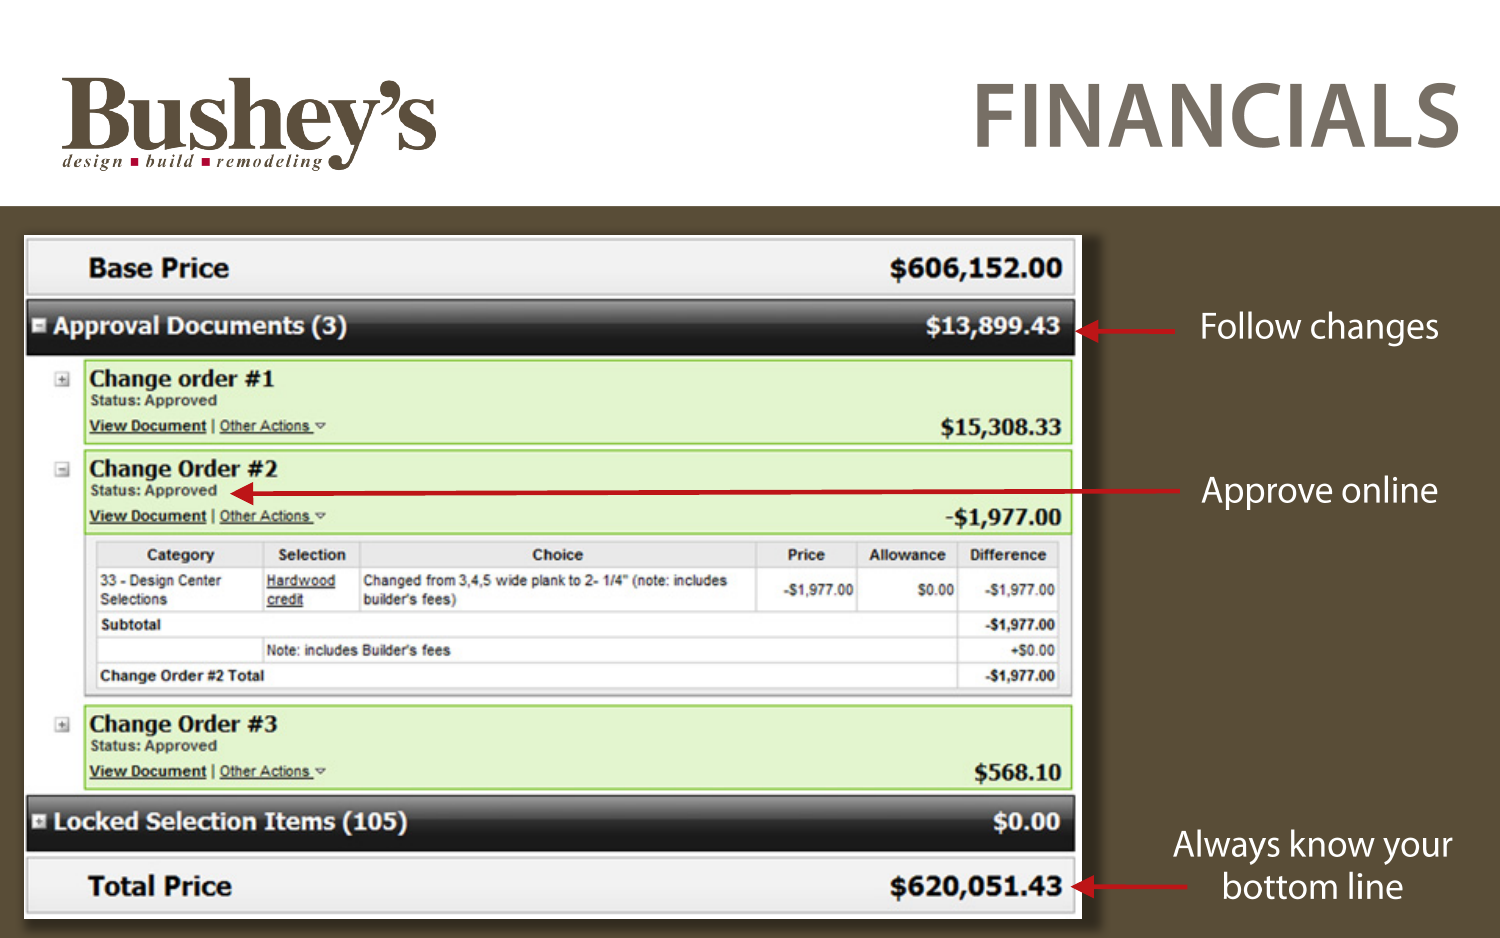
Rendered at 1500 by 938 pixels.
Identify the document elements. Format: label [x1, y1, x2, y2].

picture [1162, 824, 1460, 905]
picture [24, 235, 1082, 919]
picture [62, 0, 438, 175]
picture [928, 43, 1500, 150]
picture [1188, 468, 1447, 515]
text_box [229, 330, 1188, 888]
picture [1188, 304, 1447, 351]
